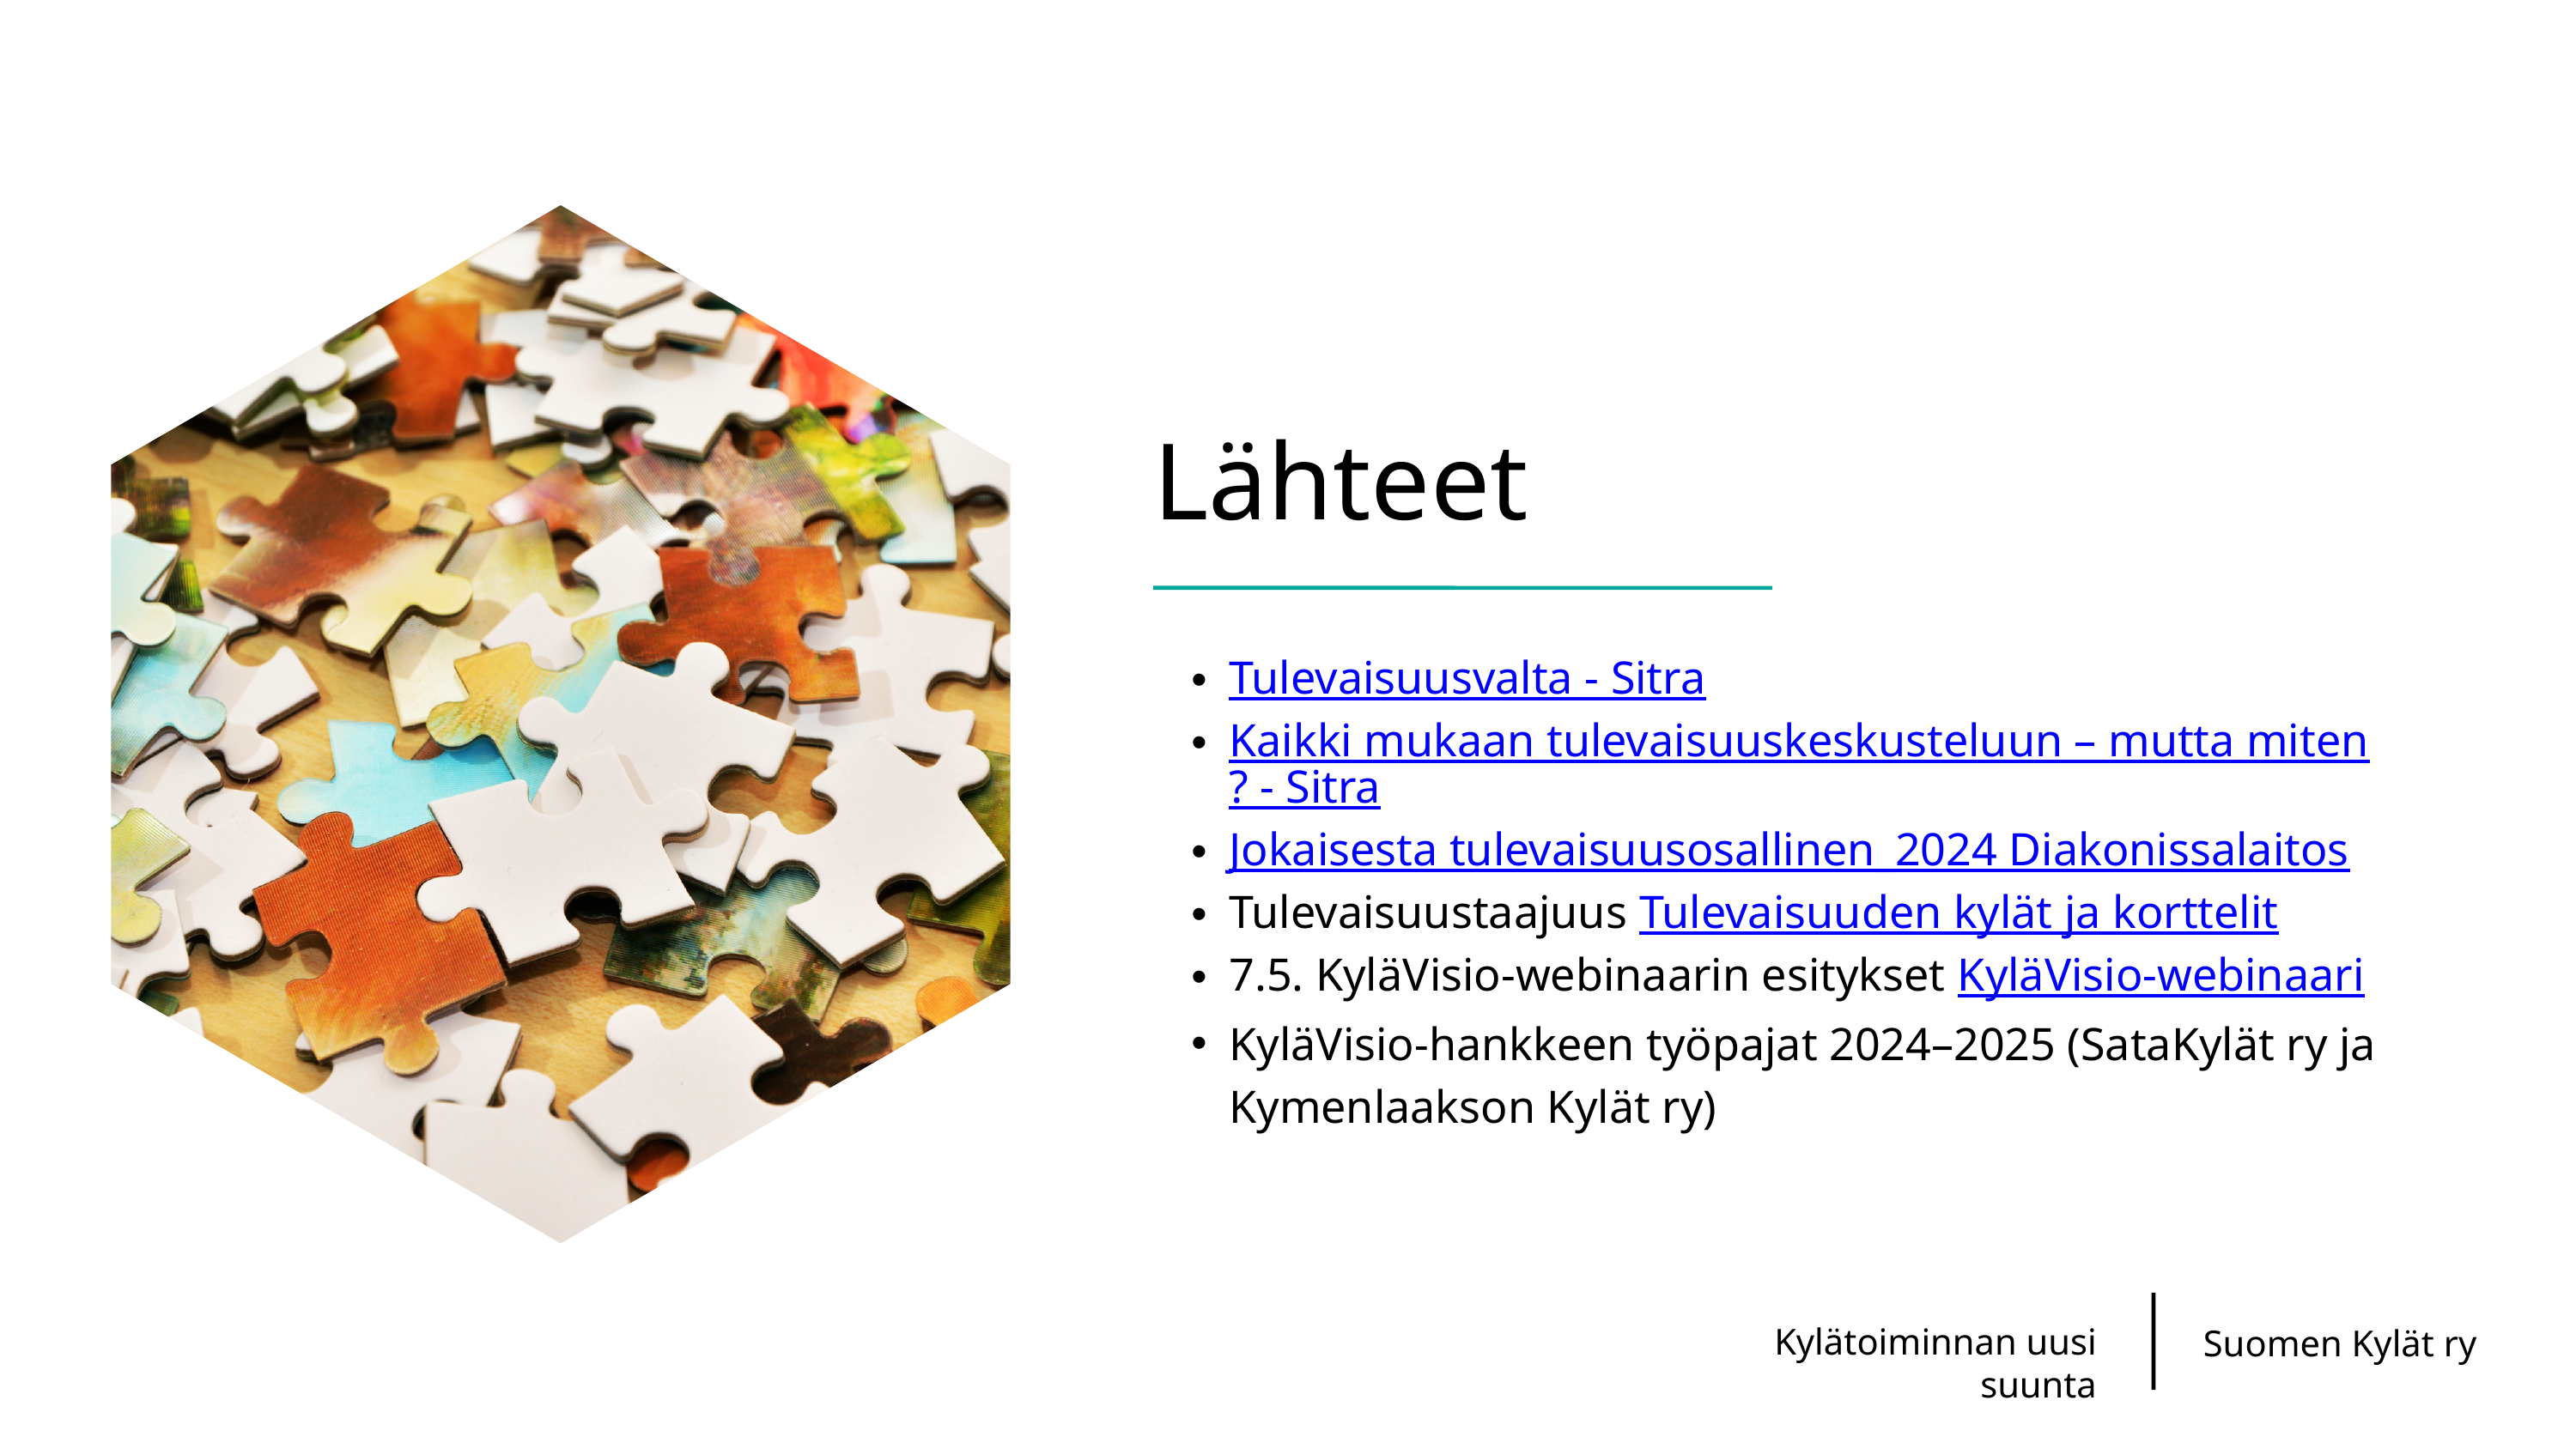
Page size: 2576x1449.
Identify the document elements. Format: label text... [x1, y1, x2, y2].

text_box Kylätoiminnan uusi suunta [1662, 1319, 2097, 1405]
text_box Suomen Kylät ry [2190, 1320, 2490, 1364]
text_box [111, 204, 1011, 1244]
text_box Tulevaisuusvalta - Sitra Kaikki mukaan tulevaisuuskeskusteluun – mutta miten? - Sitra Jokaisesta tulevaisuusosallinen_2024 Diakonissalaitos Tulevaisuustaajuus Tulevaisuuden kylät ja korttelit 7.5. KyläVisio-webinaarin esitykset KyläVisio-webinaari KyläVisio-hankkeen työpajat 2024–2025 (SataKylät ry ja Kymenlaakson Kylät ry) [1153, 646, 2389, 1086]
text_box Lähteet [1153, 435, 1686, 542]
